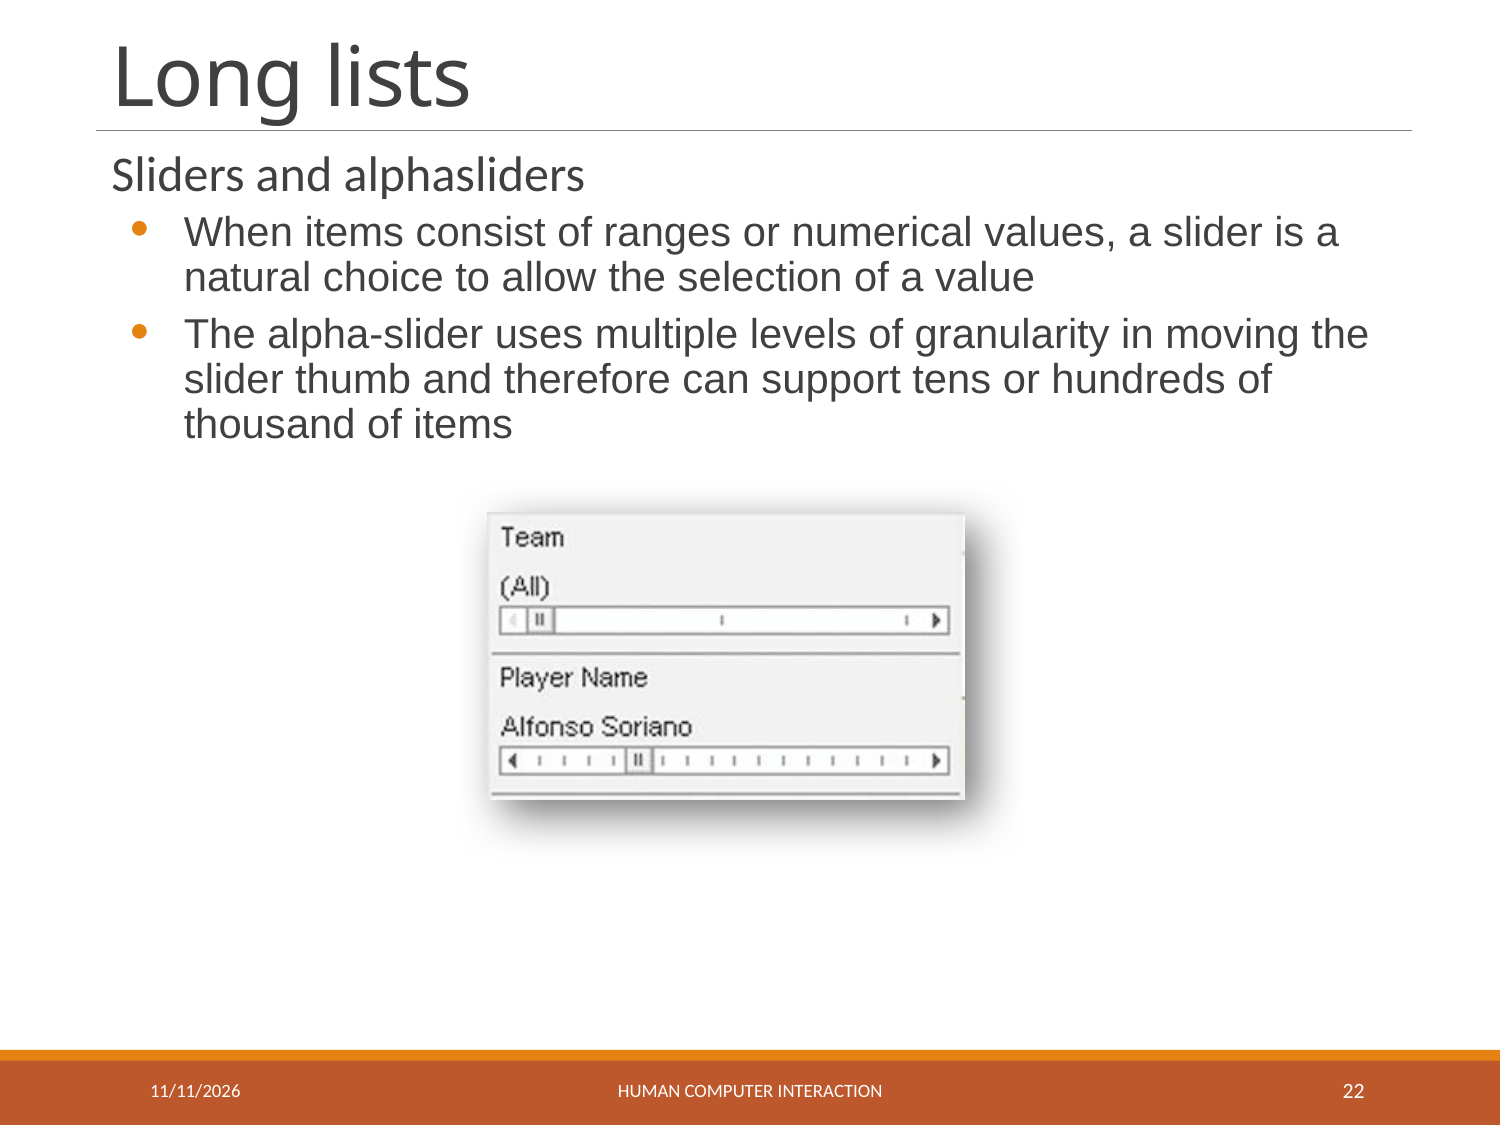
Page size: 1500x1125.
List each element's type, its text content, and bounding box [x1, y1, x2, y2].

picture [486, 511, 965, 801]
title Long lists [96, 19, 1413, 131]
slide_number 22 [1218, 1059, 1380, 1120]
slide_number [135, 1059, 440, 1120]
footer Human Computer Interaction [453, 1059, 1047, 1120]
list Sliders and alphasliders When items consist of ranges or numerical values, a slider is a natural choice to allow the selection of a value The alpha-slider uses multiple levels of granularity in moving the slider thumb and therefore can support tens or hundreds of thousand of items [96, 140, 1413, 1034]
